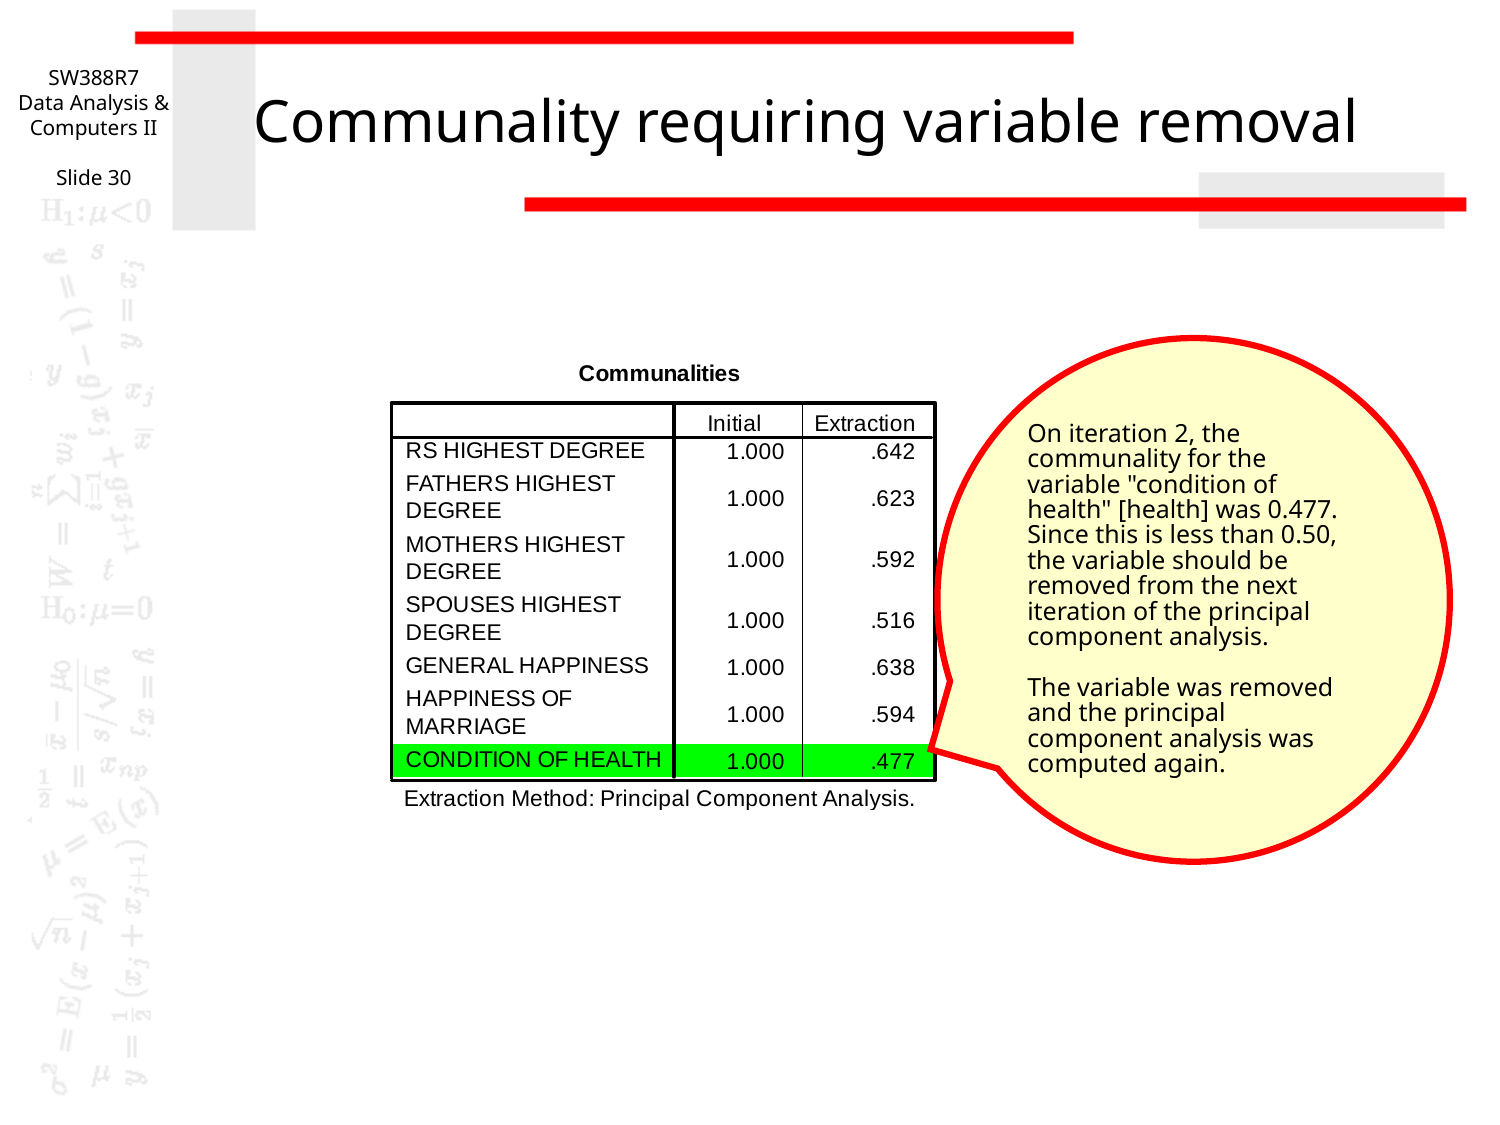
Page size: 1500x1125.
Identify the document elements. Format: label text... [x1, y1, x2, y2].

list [373, 339, 976, 851]
slide_number SW388R7 Data Analysis & Computers II Slide 30 [0, 50, 187, 200]
text_box On iteration 2, the communality for the variable "condition of health" [health] was 0.477. Since this is less than 0.50, the variable should be removed from the next iteration of the principal component analysis. The variable was removed and the principal component analysis was computed again. [980, 338, 1450, 862]
title Communality requiring variable removal [187, 50, 1425, 200]
picture [18, 0, 1500, 1108]
